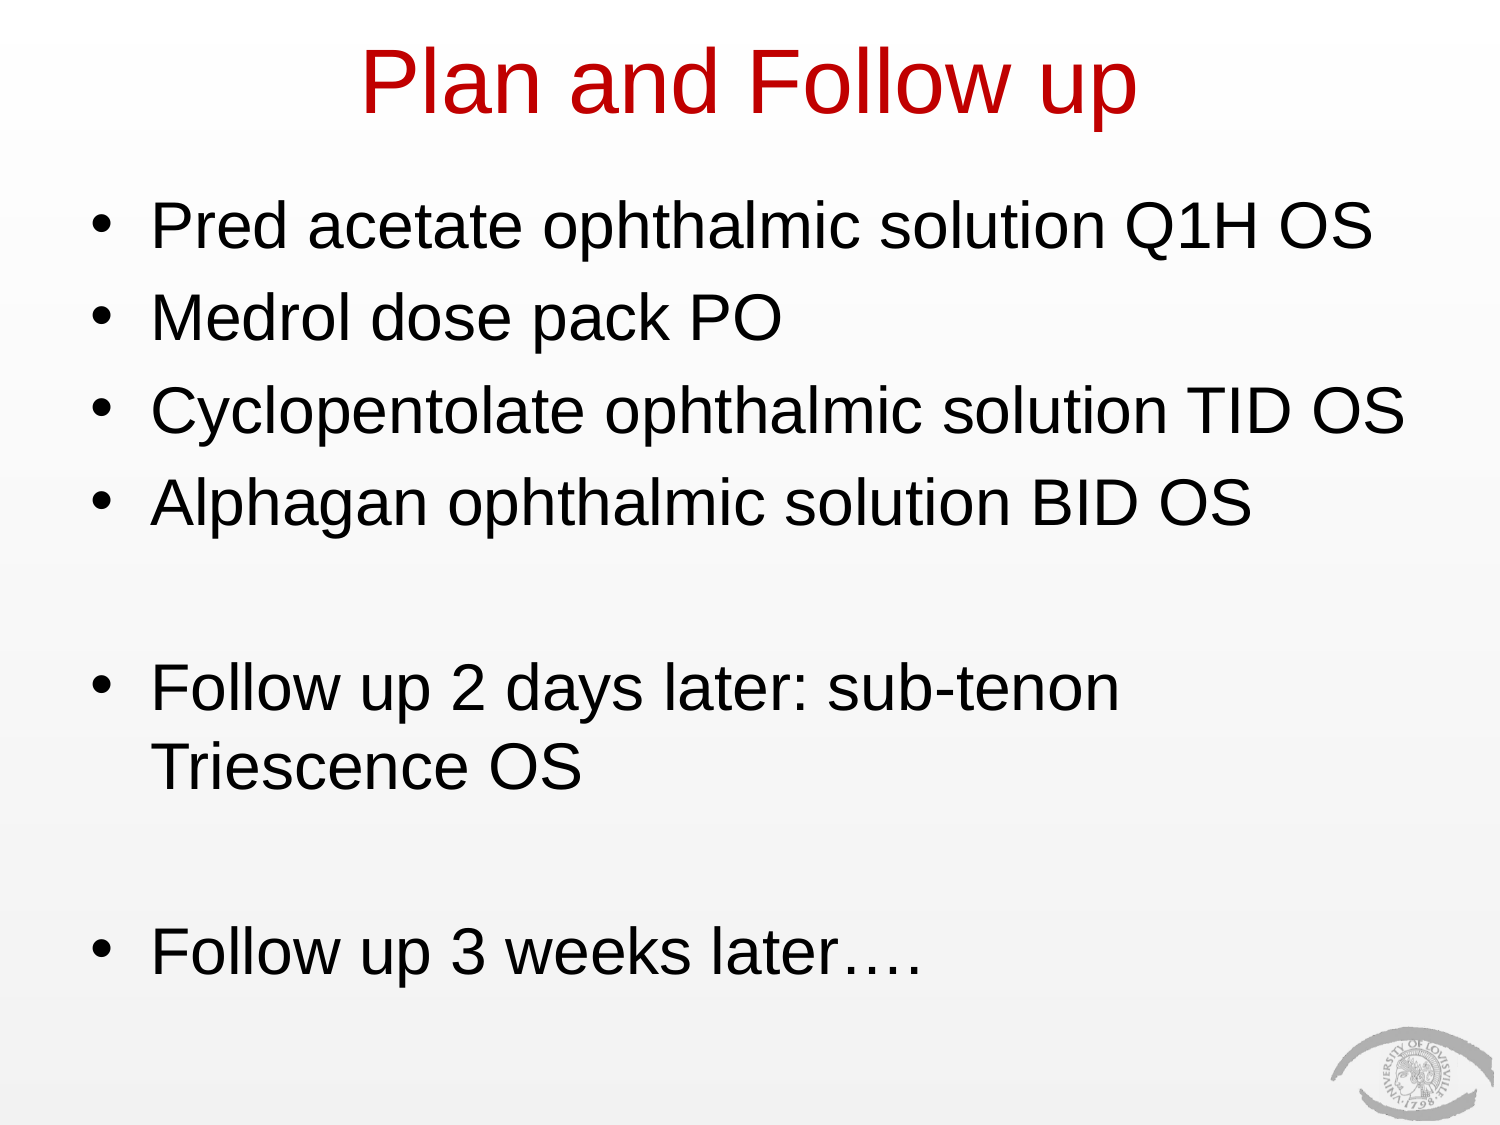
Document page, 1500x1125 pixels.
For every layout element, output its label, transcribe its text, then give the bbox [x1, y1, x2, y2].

list Pred acetate ophthalmic solution Q1H OS Medrol dose pack PO Cyclopentolate ophthalmic solution TID OS Alphagan ophthalmic solution BID OS Follow up 2 days later: sub-tenon Triescence OS Follow up 3 weeks later…. [75, 174, 1425, 1005]
title Plan and Follow up [75, 0, 1425, 171]
picture [1329, 1025, 1496, 1123]
